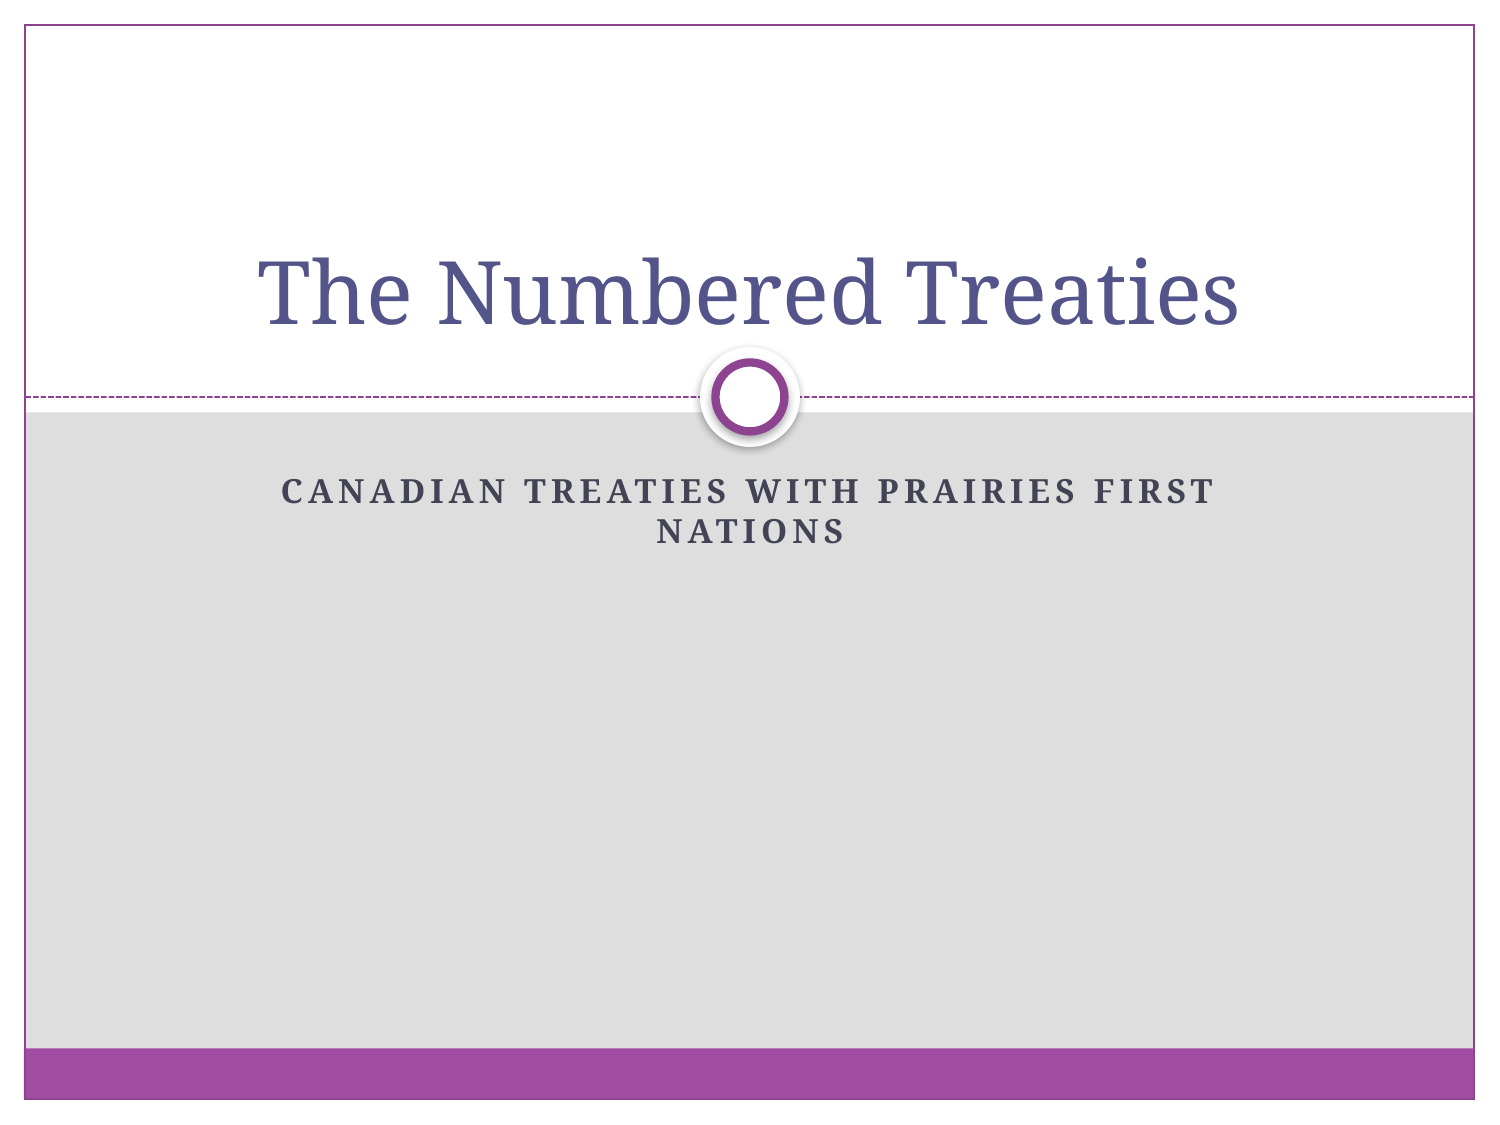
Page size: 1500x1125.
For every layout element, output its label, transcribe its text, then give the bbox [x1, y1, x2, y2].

subtitle Canadian treaties with prairies first nations [225, 462, 1275, 750]
title The Numbered Treaties [112, 62, 1388, 350]
